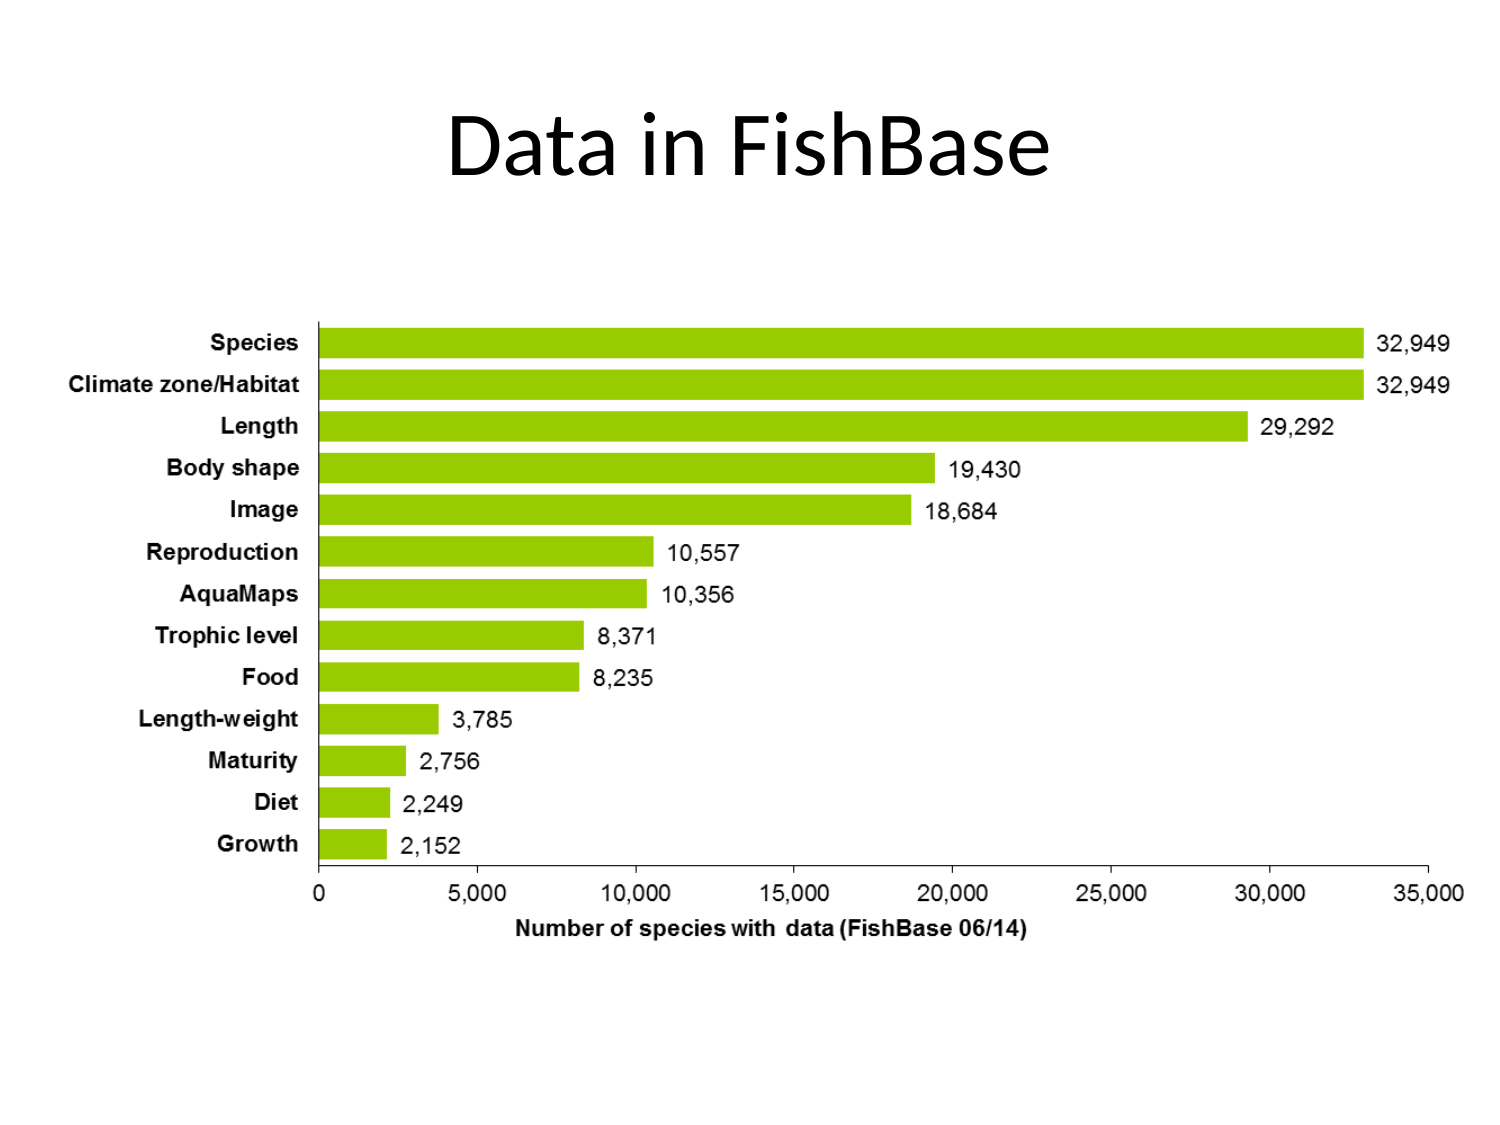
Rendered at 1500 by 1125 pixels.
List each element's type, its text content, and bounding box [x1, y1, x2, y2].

picture [0, 302, 1500, 962]
title Data in FishBase [75, 45, 1425, 233]
